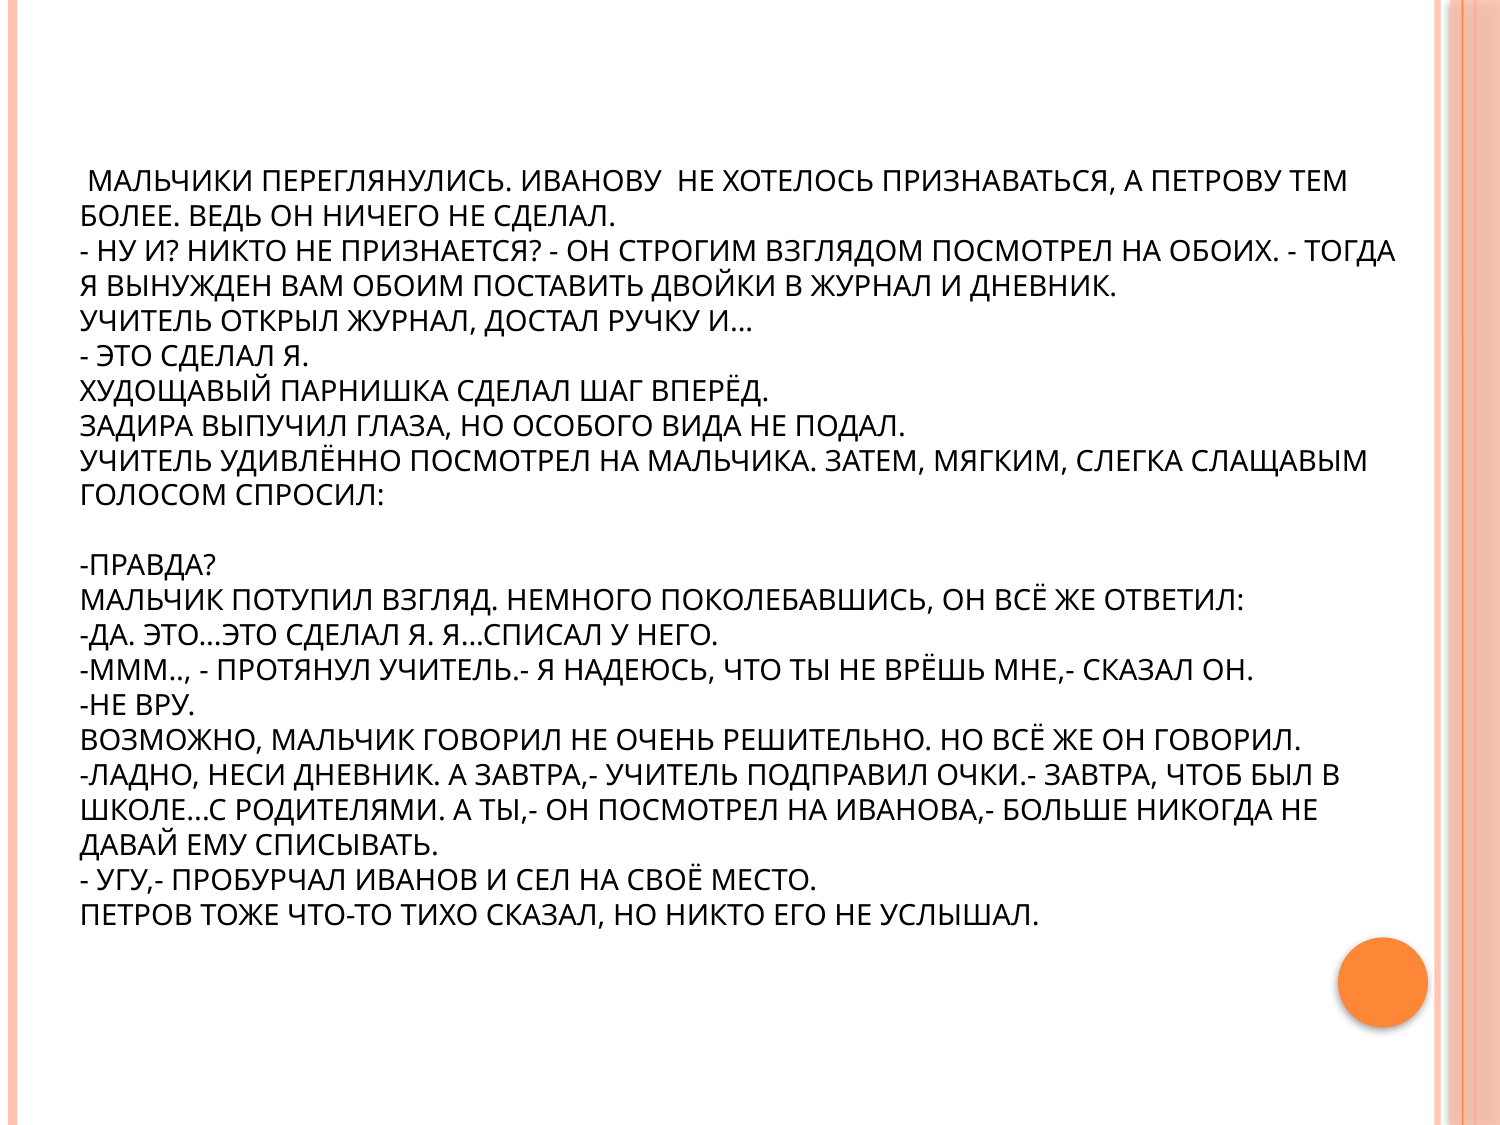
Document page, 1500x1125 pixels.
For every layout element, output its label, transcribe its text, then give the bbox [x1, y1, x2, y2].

title Мальчики переглянулись. Иванову не хотелось признаваться, а Петрову тем более. Ведь он ничего не сделал. - Ну и? Никто не признается? - он строгим взглядом посмотрел на обоих. - Тогда я вынужден вам обоим поставить двойки в журнал и дневник. Учитель открыл журнал, достал ручку и... - Это сделал я. Худощавый парнишка сделал шаг вперёд. Задира выпучил глаза, но особого вида не подал. Учитель удивлённо посмотрел на мальчика. Затем, мягким, слегка слащавым голосом спросил: -Правда? Мальчик потупил взгляд. Немного поколебавшись, он всё же ответил: -Да. Это...это сделал я. Я...списал у него. -Ммм.., - протянул учитель.- Я надеюсь, что ты не врёшь мне,- сказал он. -Не вру. Возможно, мальчик говорил не очень решительно. Но всё же он говорил. -Ладно, неси дневник. А завтра,- учитель подправил очки.- Завтра, чтоб был в школе...С родителями. А ты,- он посмотрел на Иванова,- Больше никогда не давай ему списывать. - Угу,- пробурчал Иванов и сел на своё место. Петров тоже что-то тихо сказал, но никто его не услышал. [64, 66, 1415, 974]
